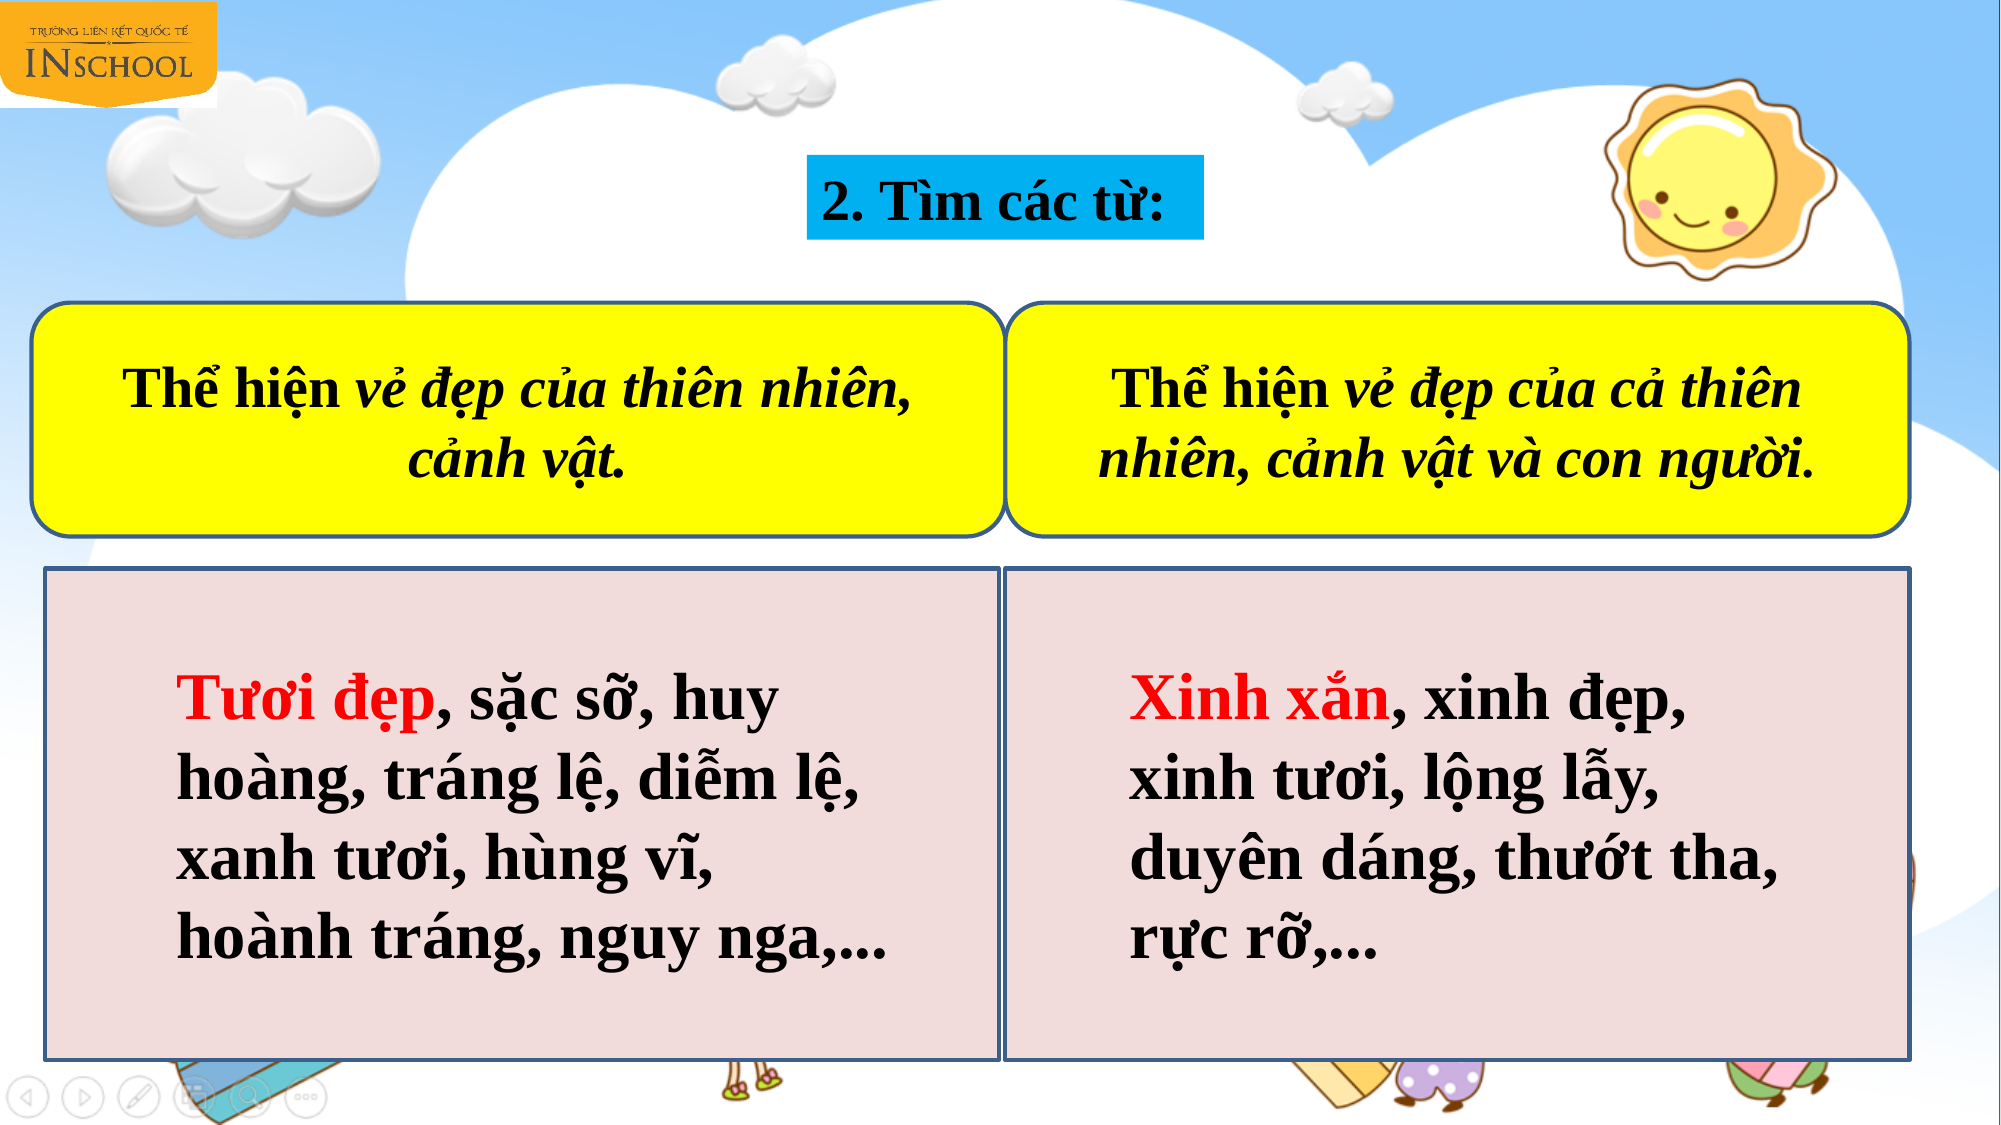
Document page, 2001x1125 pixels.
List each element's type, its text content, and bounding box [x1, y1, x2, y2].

text_box [1003, 566, 1912, 1062]
text_box Thể hiện vẻ đẹp của cả thiên nhiên, cảnh vật và con người. [1003, 300, 1912, 539]
text_box Tươi đẹp, sặc sỡ, huy hoàng, tráng lệ, diễm lệ, xanh tươi, hùng vĩ, hoành tráng, nguy nga,... [161, 645, 912, 980]
text_box [43, 566, 1001, 1062]
text_box 2. Tìm các từ: [806, 154, 1204, 240]
picture [0, 0, 2001, 1125]
text_box Xinh xắn, xinh đẹp, xinh tươi, lộng lẫy, duyên dáng, thướt tha, rực rỡ,... [1114, 645, 1839, 980]
text_box Thể hiện vẻ đẹp của thiên nhiên, cảnh vật. [29, 300, 1005, 539]
